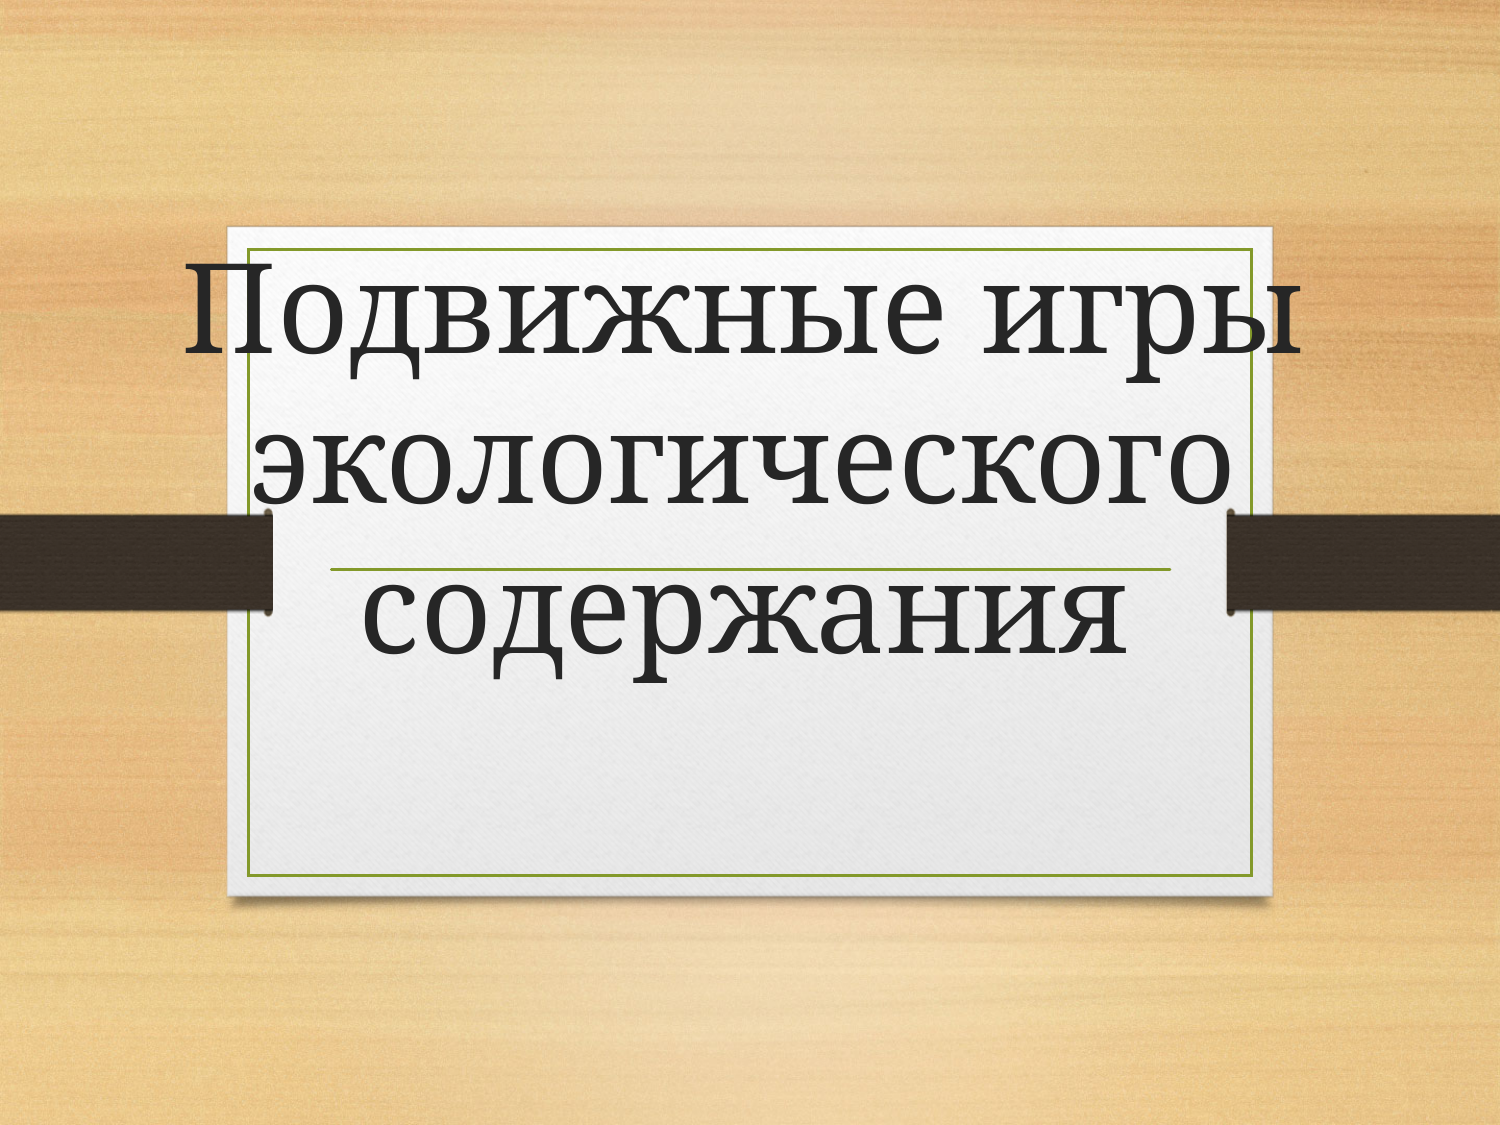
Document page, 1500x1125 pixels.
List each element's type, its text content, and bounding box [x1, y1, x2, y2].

title Подвижные игры экологического содержания [82, 550, 1405, 687]
picture [0, 0, 1500, 1125]
